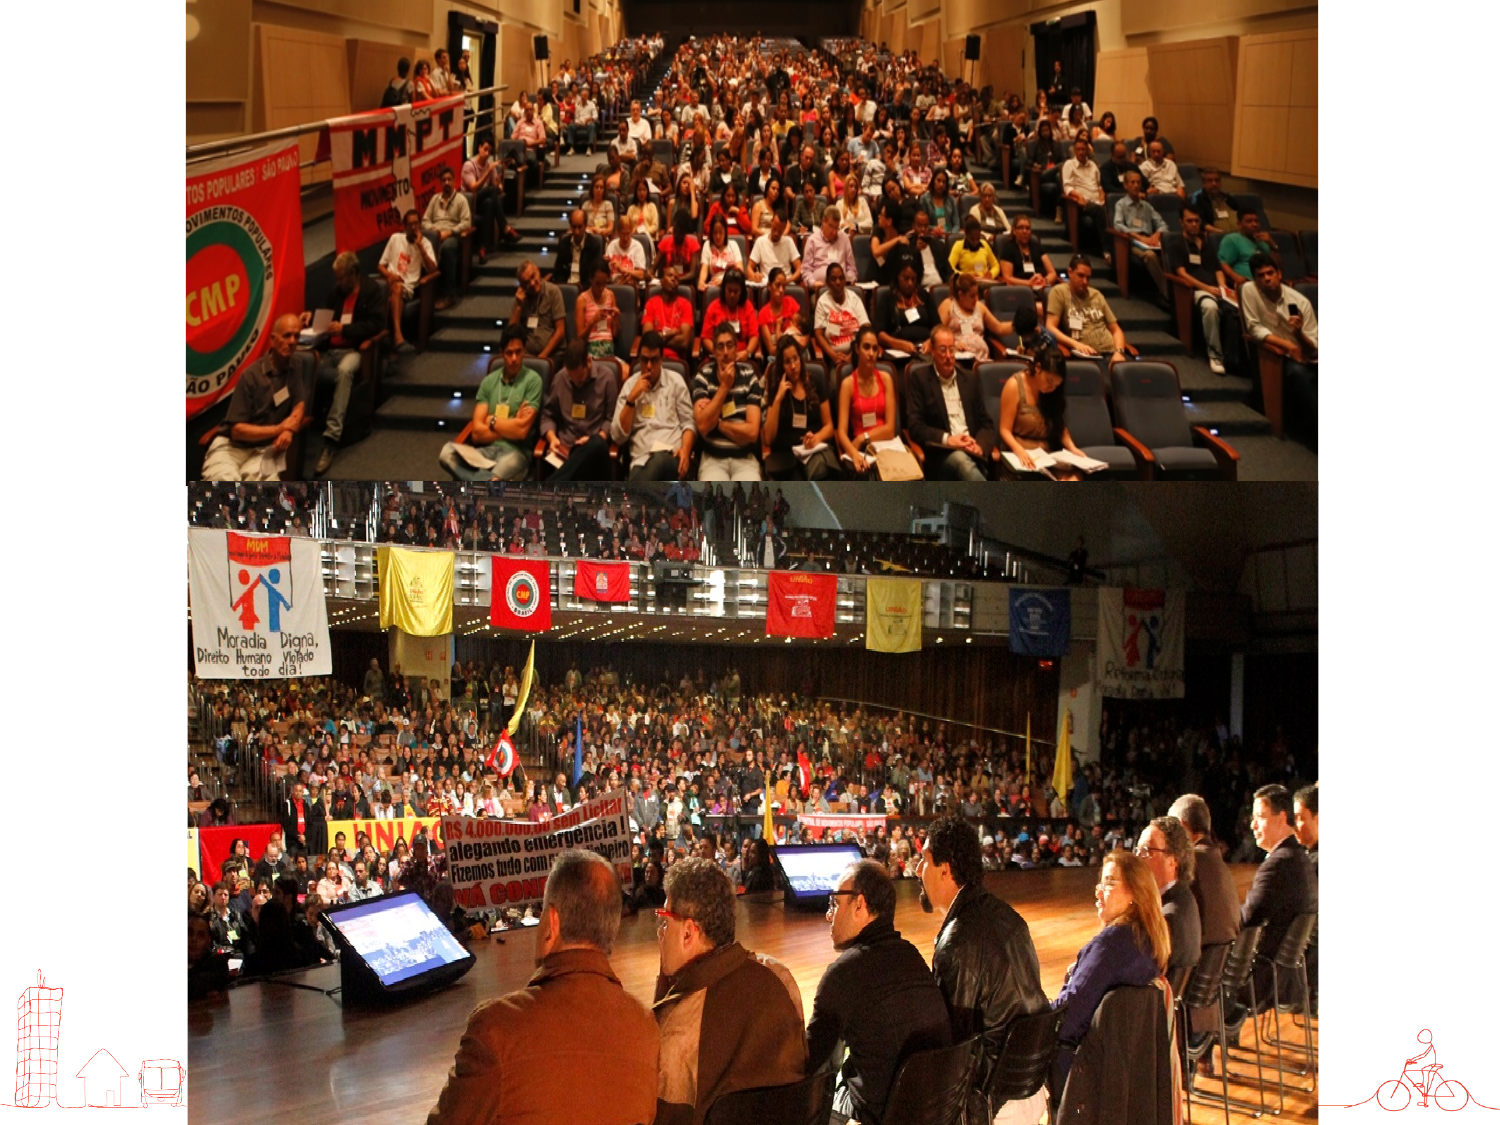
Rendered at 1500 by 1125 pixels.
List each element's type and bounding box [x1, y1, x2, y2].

picture [1342, 975, 1500, 1125]
picture [0, 0, 1319, 1125]
